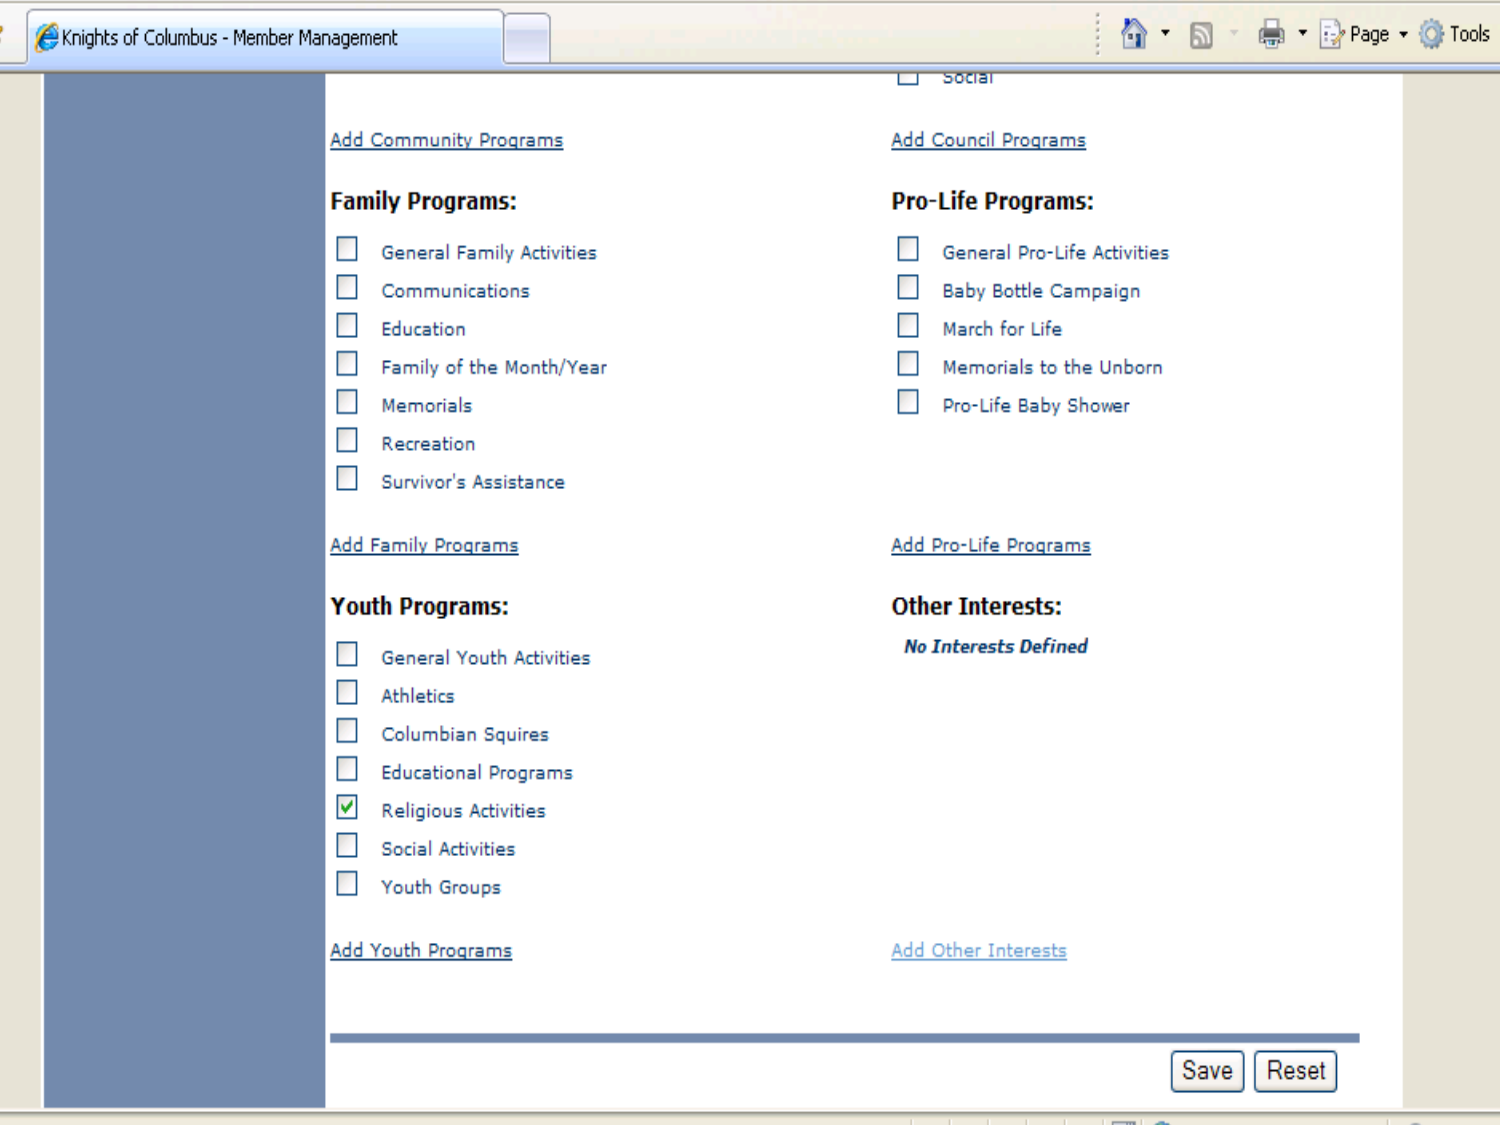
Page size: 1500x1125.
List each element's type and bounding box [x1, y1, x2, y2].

list [0, 0, 1500, 1125]
